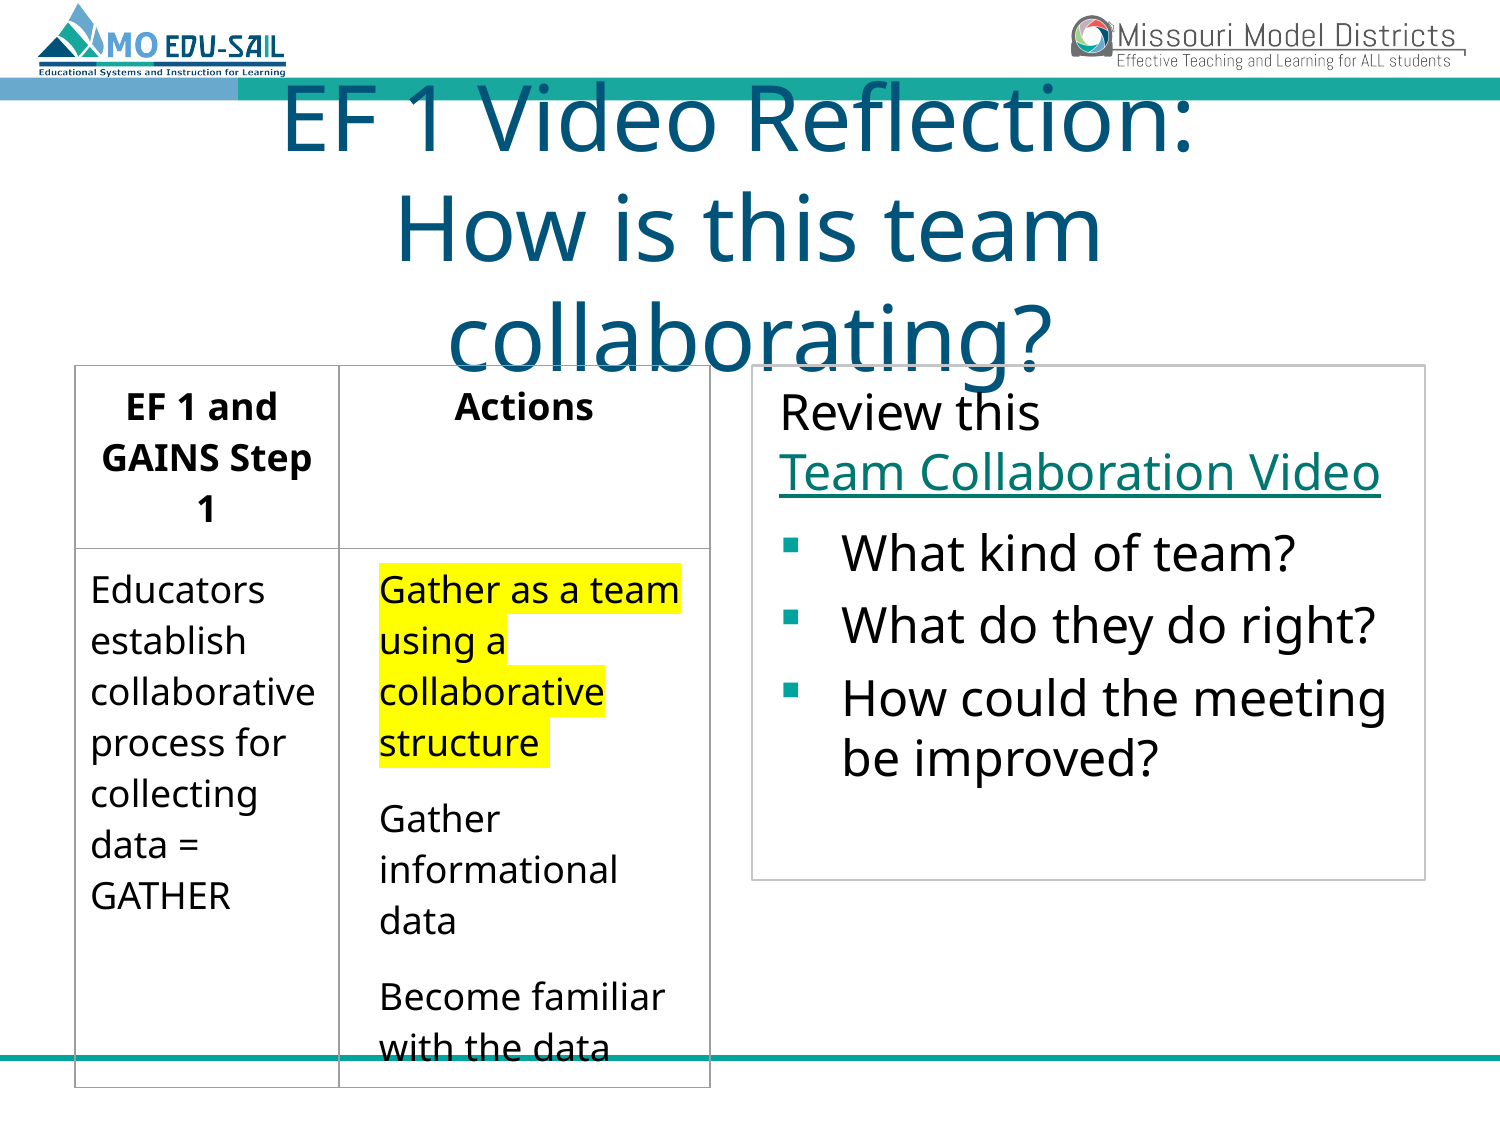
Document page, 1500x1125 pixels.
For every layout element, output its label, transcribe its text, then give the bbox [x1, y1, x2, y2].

table_header Actions [340, 366, 709, 548]
picture [1071, 15, 1466, 72]
picture [37, 0, 286, 81]
table_cell Gather as a team using a collaborative structure Gather informational data Become familiar with the data [340, 549, 709, 1087]
table_cell Educators establish collaborative process for collecting data = GATHER [76, 549, 338, 1087]
title EF 1 Video Reflection: How is this team collaborating? [75, 134, 1425, 315]
table_header EF 1 and GAINS Step 1 [76, 366, 338, 548]
list Review this Team Collaboration Video What kind of team? What do they do right? How could the meeting be improved? [751, 365, 1425, 881]
